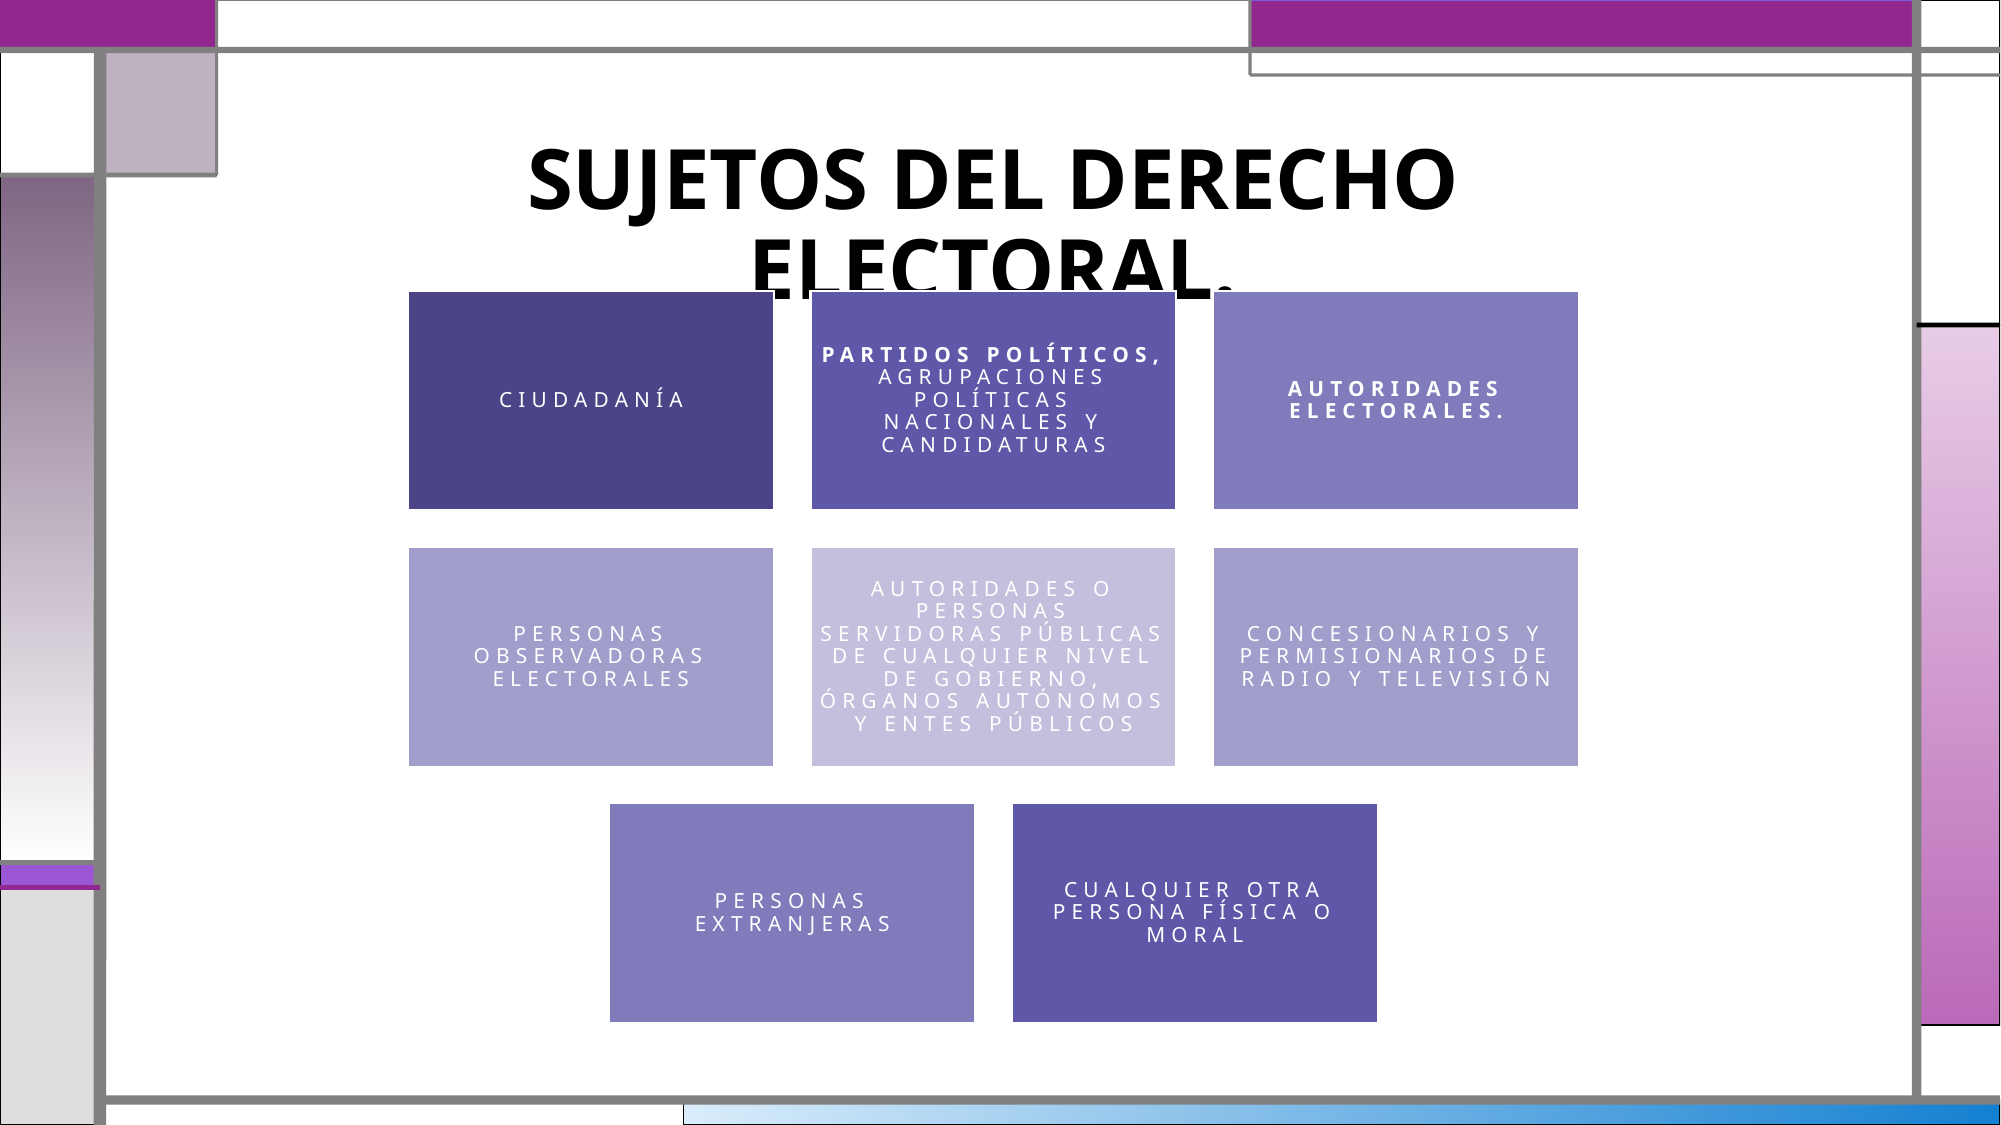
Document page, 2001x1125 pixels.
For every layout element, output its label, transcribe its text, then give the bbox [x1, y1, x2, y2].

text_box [308, 290, 1679, 1024]
text_box Sujetos del derecho electoral. [346, 187, 1641, 268]
